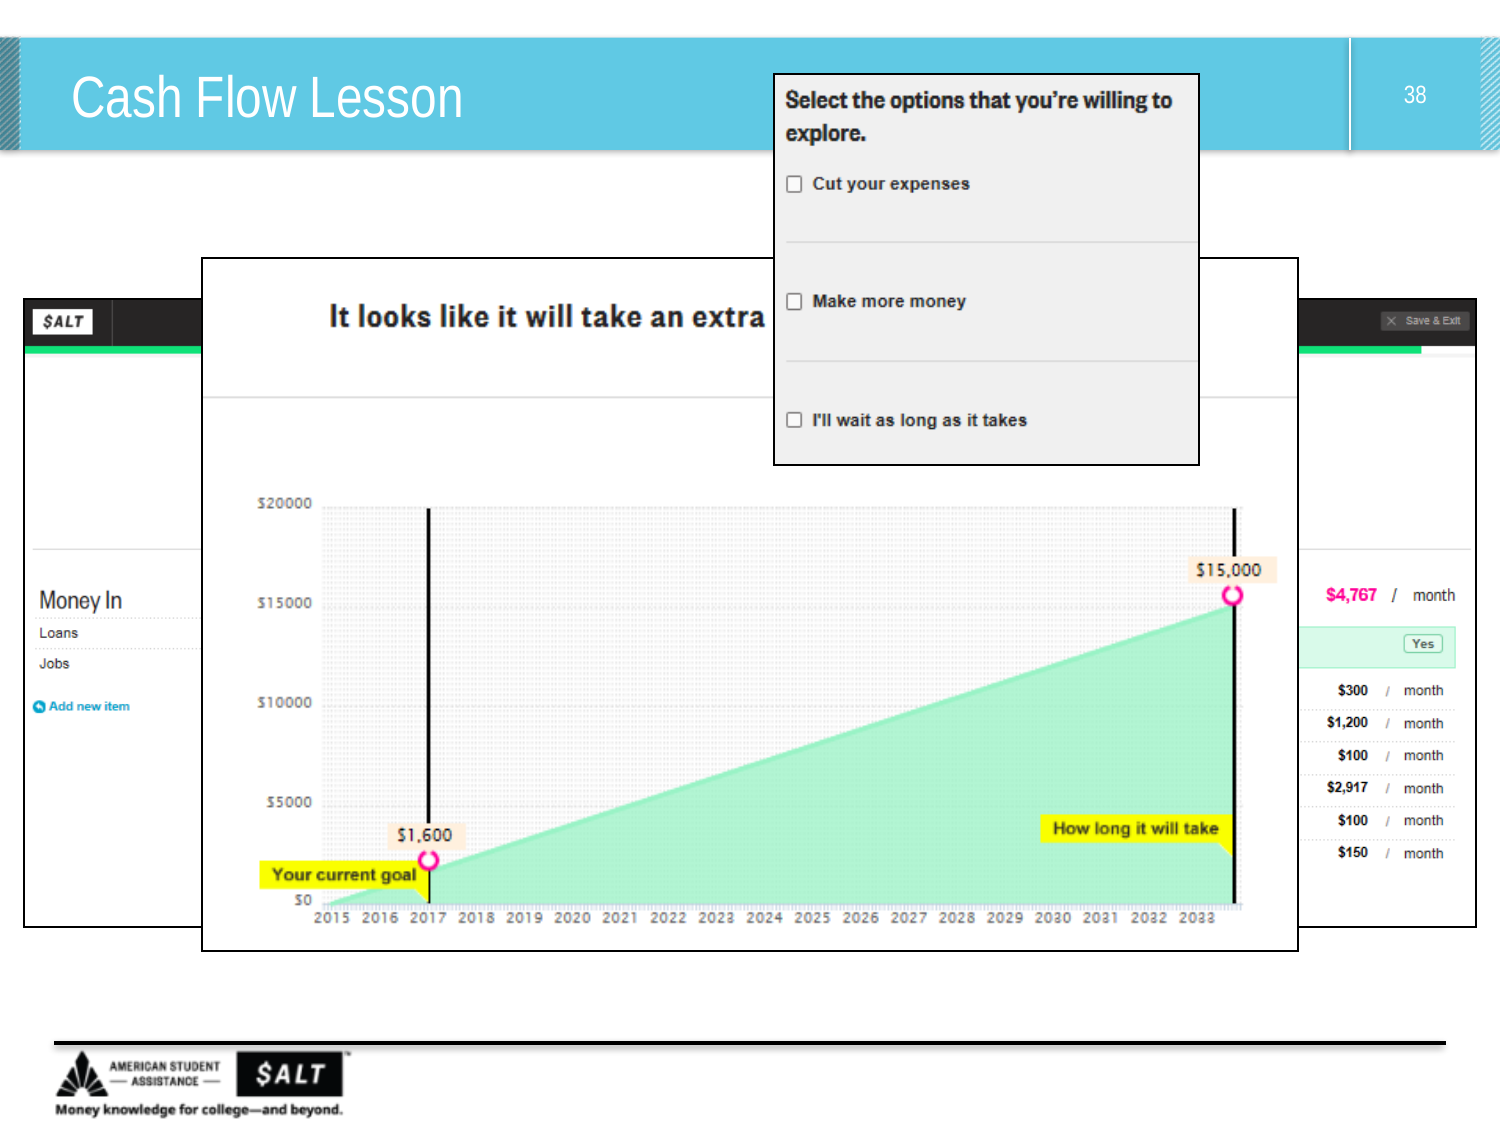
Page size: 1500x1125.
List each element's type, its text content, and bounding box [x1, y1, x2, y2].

title Cash Flow Lesson [56, 37, 1256, 150]
picture [24, 74, 1476, 951]
picture [48, 1009, 357, 1125]
